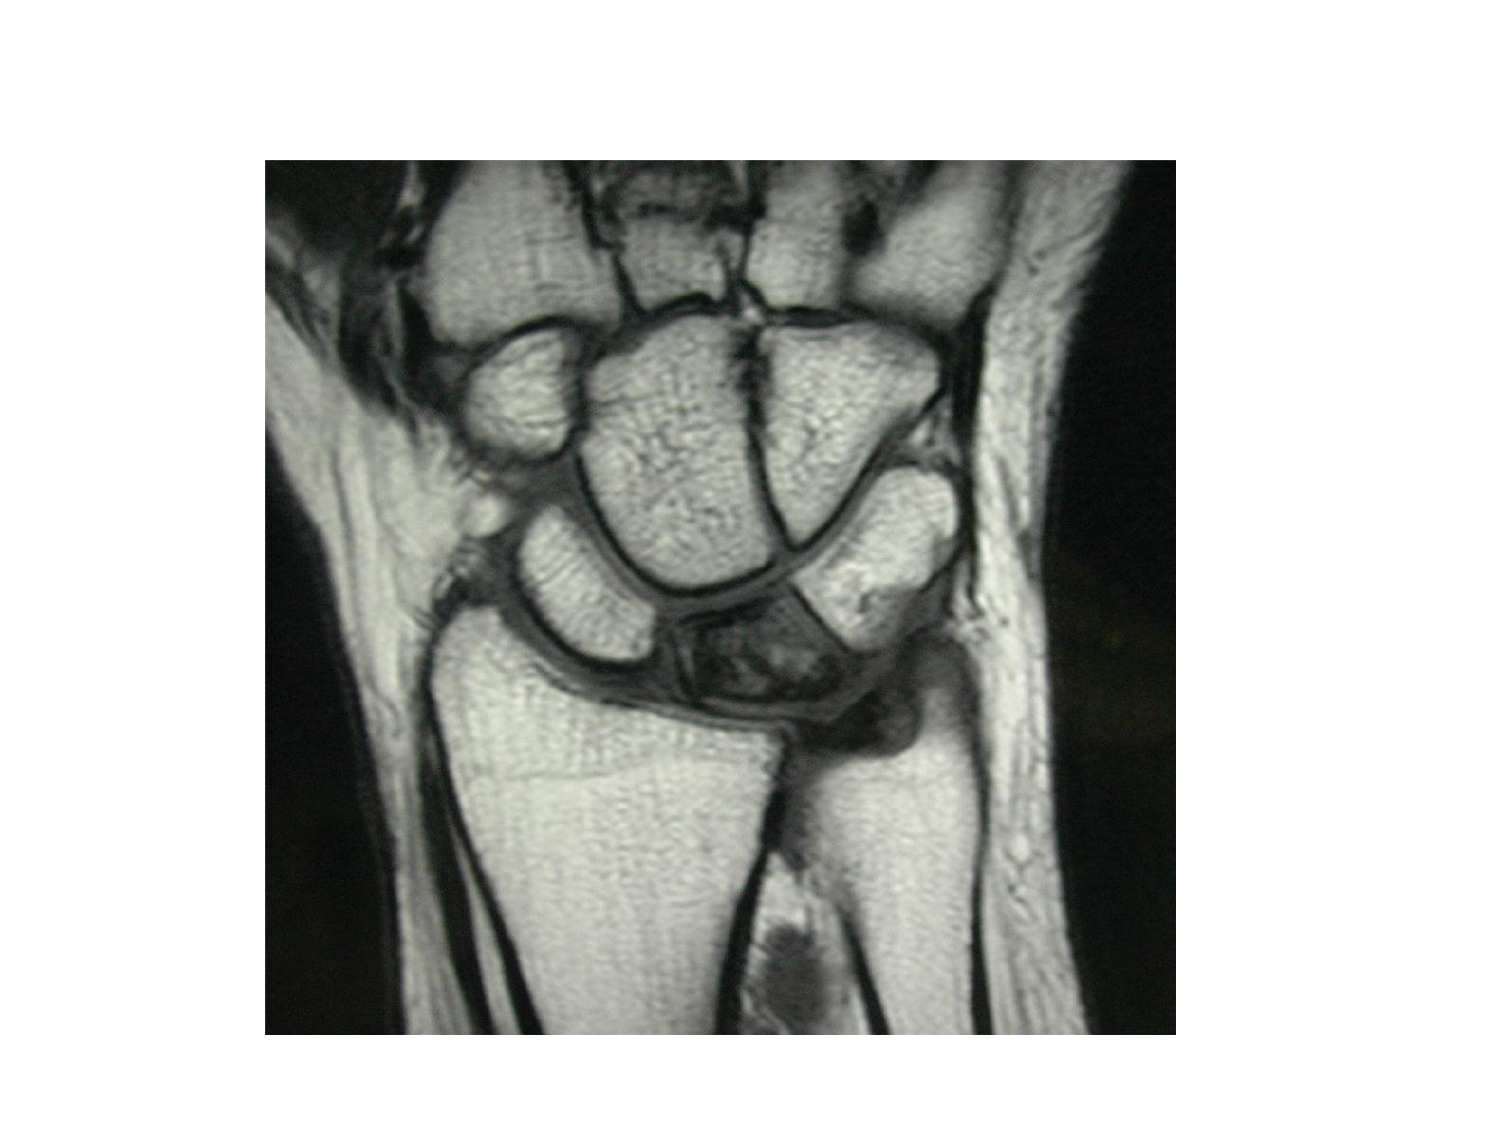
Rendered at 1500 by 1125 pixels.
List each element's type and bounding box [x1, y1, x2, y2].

picture [265, 160, 1176, 1036]
